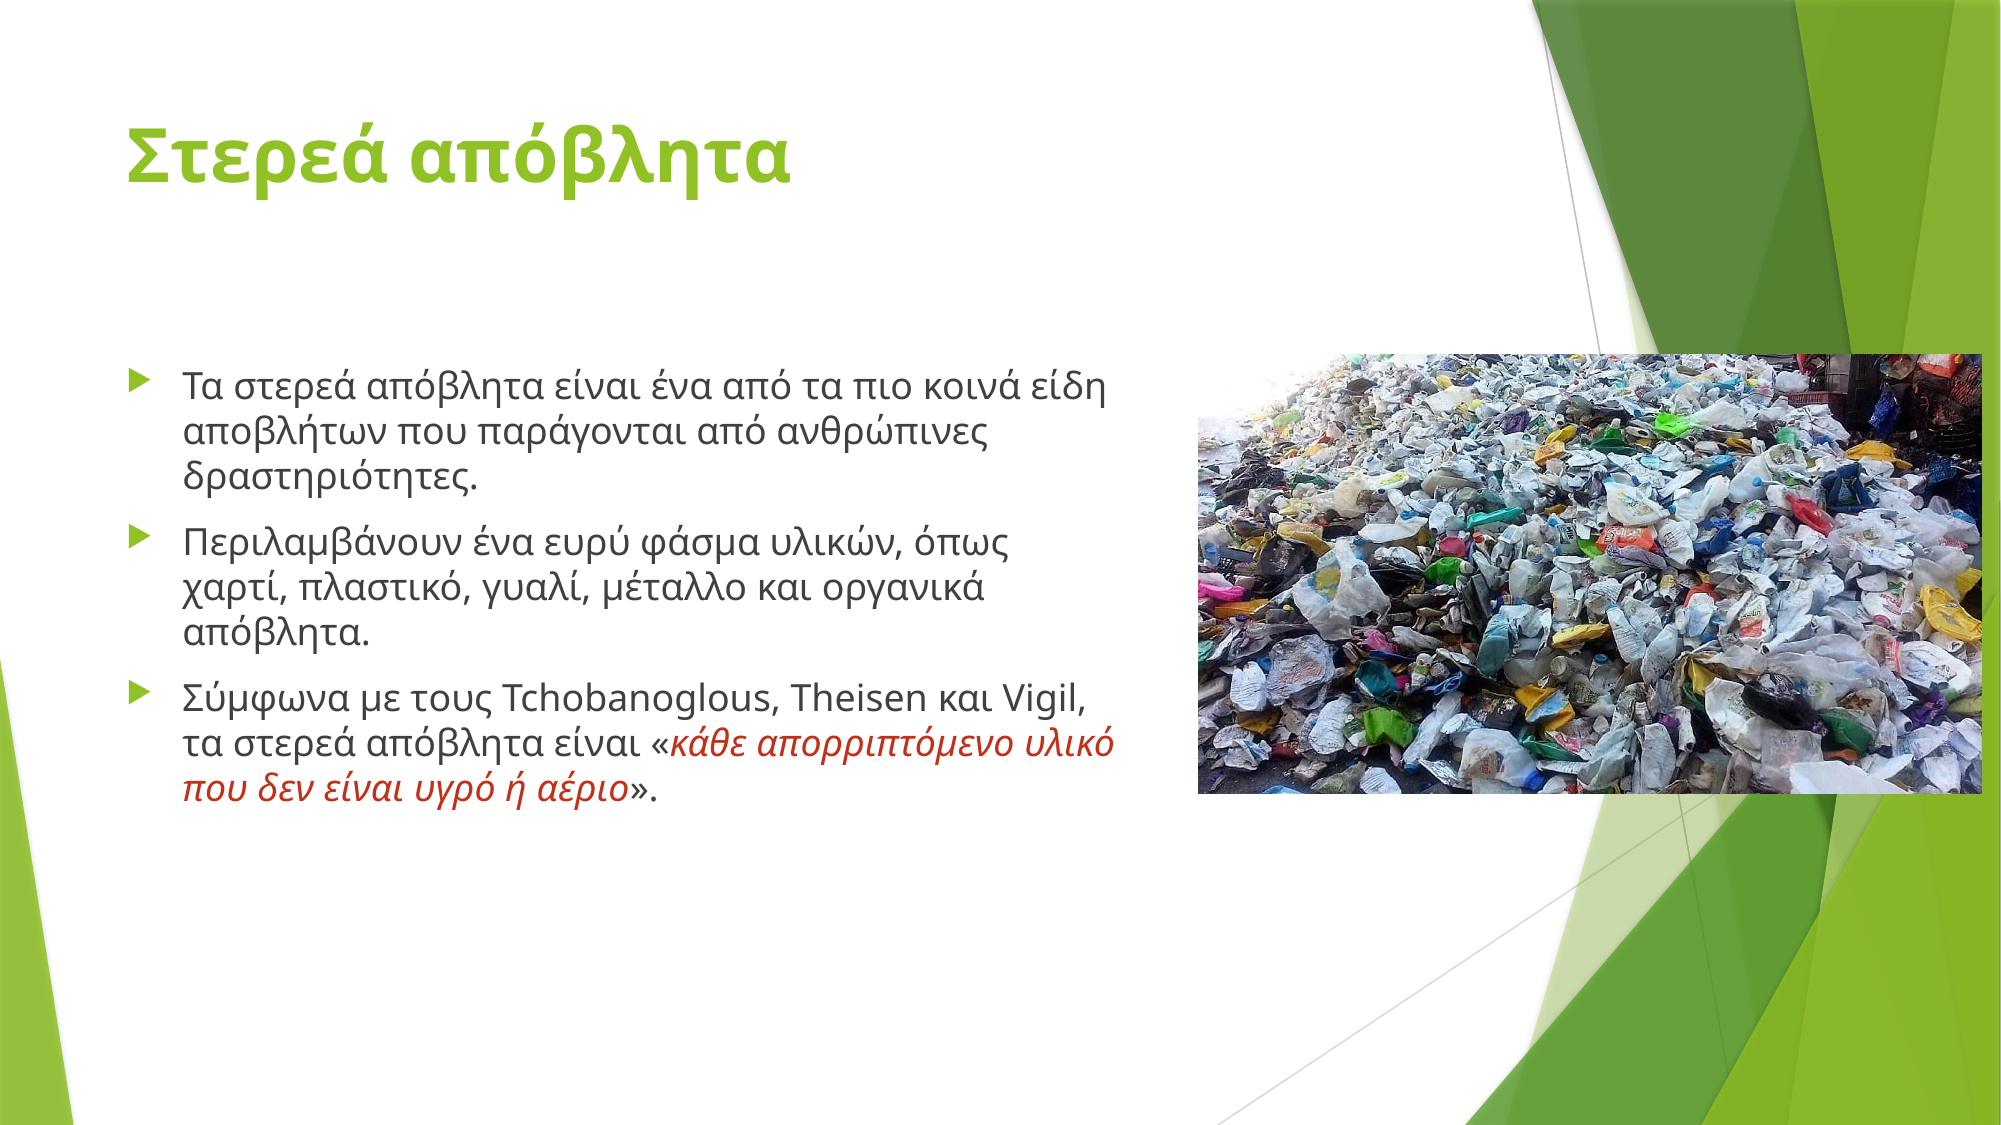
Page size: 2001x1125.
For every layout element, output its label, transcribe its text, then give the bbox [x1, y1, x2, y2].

picture [1198, 353, 1983, 795]
list Τα στερεά απόβλητα είναι ένα από τα πιο κοινά είδη αποβλήτων που παράγονται από ανθρώπινες δραστηριότητες. Περιλαμβάνουν ένα ευρύ φάσμα υλικών, όπως χαρτί, πλαστικό, γυαλί, μέταλλο και οργανικά απόβλητα. Σύμφωνα με τους Tchobanoglous, Theisen και Vigil, τα στερεά απόβλητα είναι «κάθε απορριπτόμενο υλικό που δεν είναι υγρό ή αέριο». [111, 354, 1132, 992]
title Στερεά απόβλητα [111, 99, 1522, 317]
